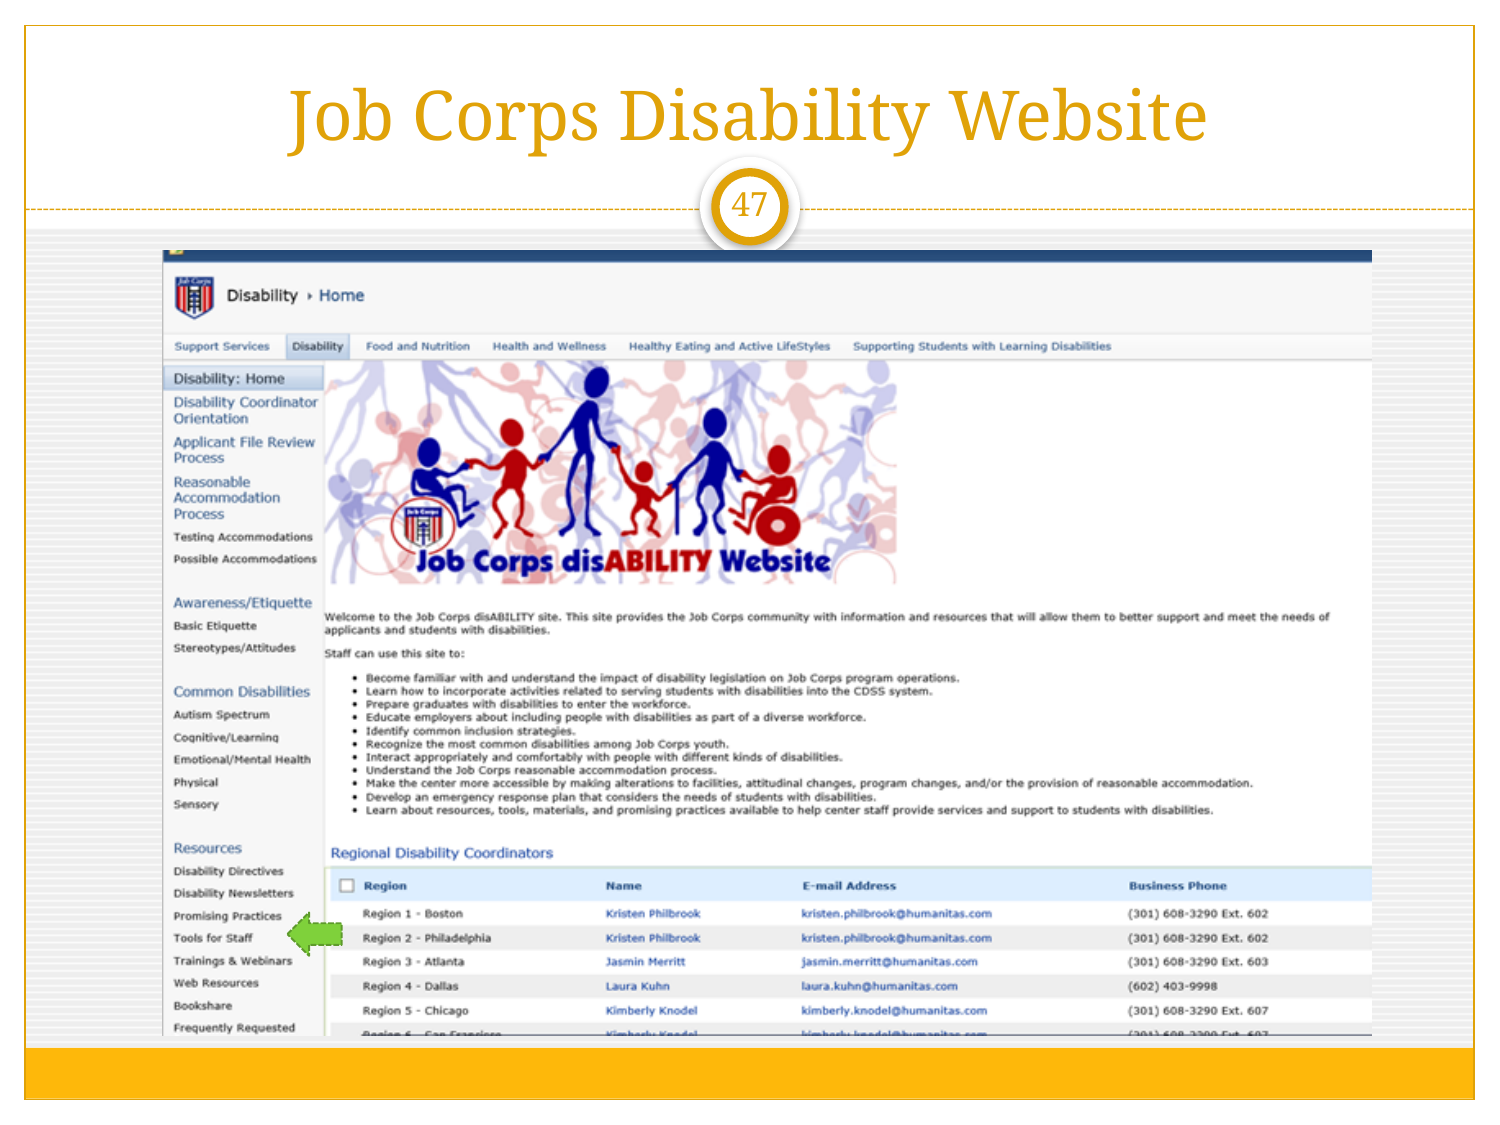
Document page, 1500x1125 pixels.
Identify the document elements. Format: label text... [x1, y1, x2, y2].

title Job Corps Disability Website [49, 37, 1450, 162]
picture [162, 250, 1372, 1036]
slide_number 47 [712, 169, 788, 243]
